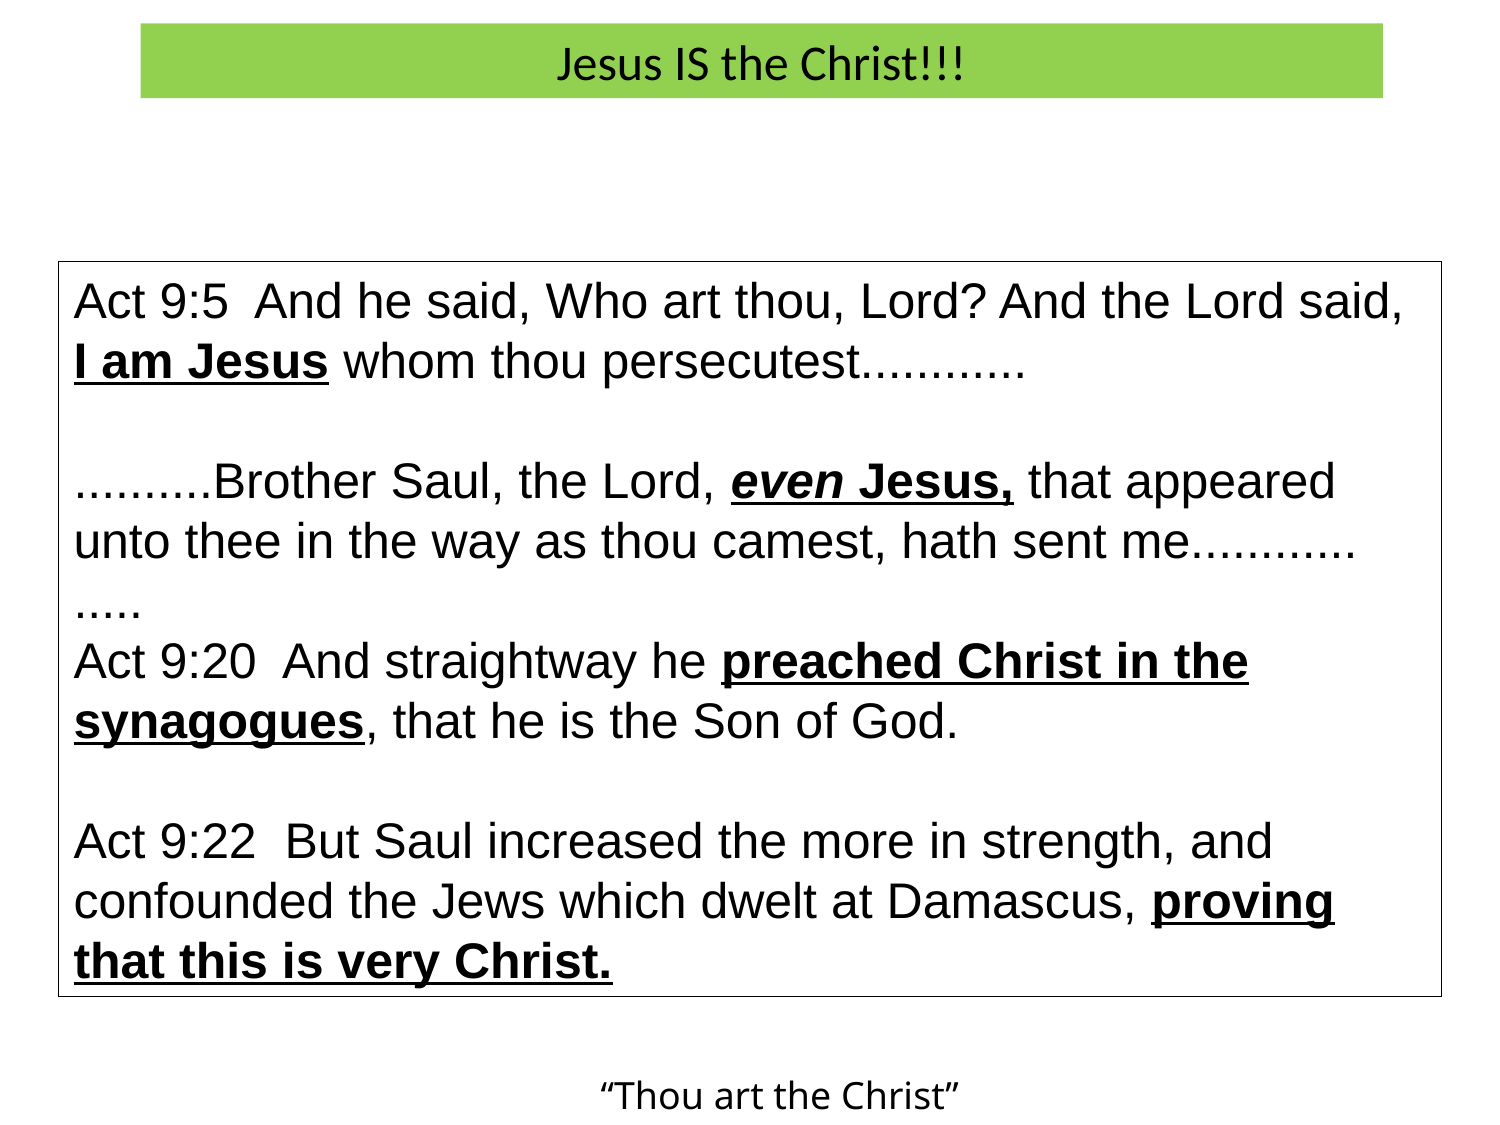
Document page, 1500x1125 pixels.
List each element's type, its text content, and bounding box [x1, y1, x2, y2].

text_box Act 9:5 And he said, Who art thou, Lord? And the Lord said, I am Jesus whom thou persecutest............ ..........Brother Saul, the Lord, even Jesus, that appeared unto thee in the way as thou camest, hath sent me............ ..... Act 9:20 And straightway he preached Christ in the synagogues, that he is the Son of God. Act 9:22 But Saul increased the more in strength, and confounded the Jews which dwelt at Damascus, proving that this is very Christ. [58, 261, 1442, 997]
text_box Jesus IS the Christ!!! [140, 23, 1383, 99]
